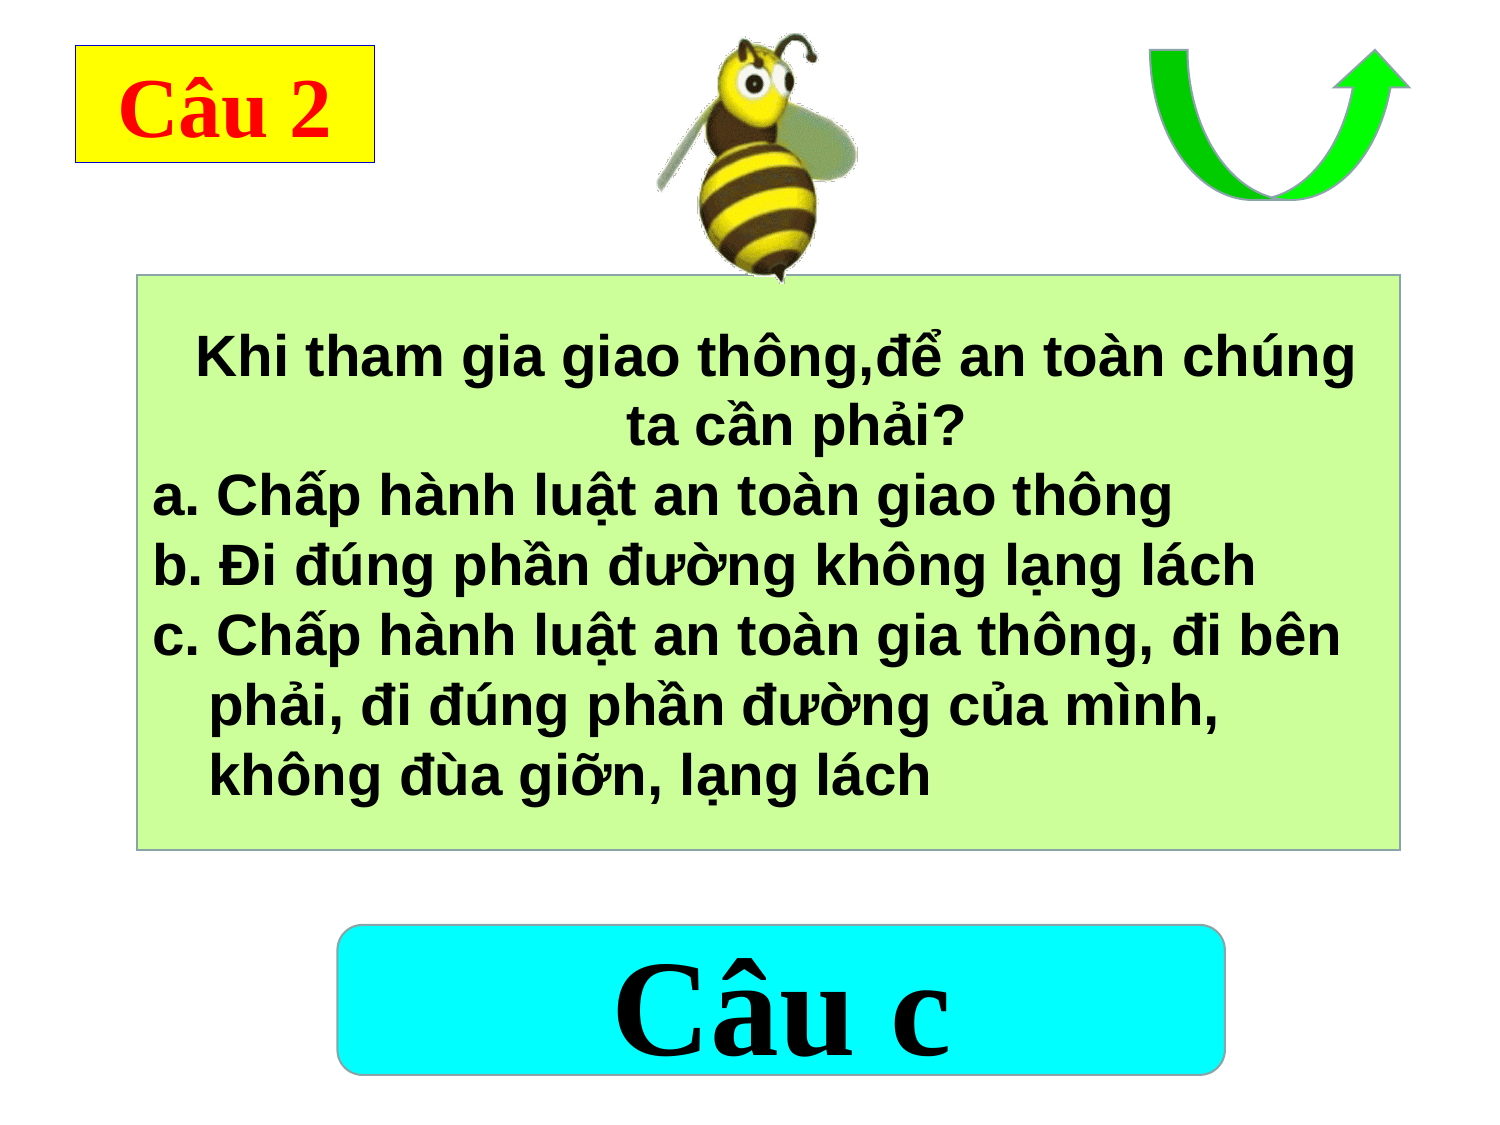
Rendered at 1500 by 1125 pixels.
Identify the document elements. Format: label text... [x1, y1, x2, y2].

text_box [1148, 48, 1412, 201]
text_box Câu c [336, 923, 1226, 1076]
picture [624, 0, 862, 297]
title Câu 2 [75, 45, 375, 163]
text_box Khi tham gia giao thông,để an toàn chúng ta cần phải? a. Chấp hành luật an toàn giao thông b. Đi đúng phần đường không lạng lách c. Chấp hành luật an toàn gia thông, đi bên phải, đi đúng phần đường của mình, không đùa giỡn, lạng lách [136, 274, 1401, 851]
